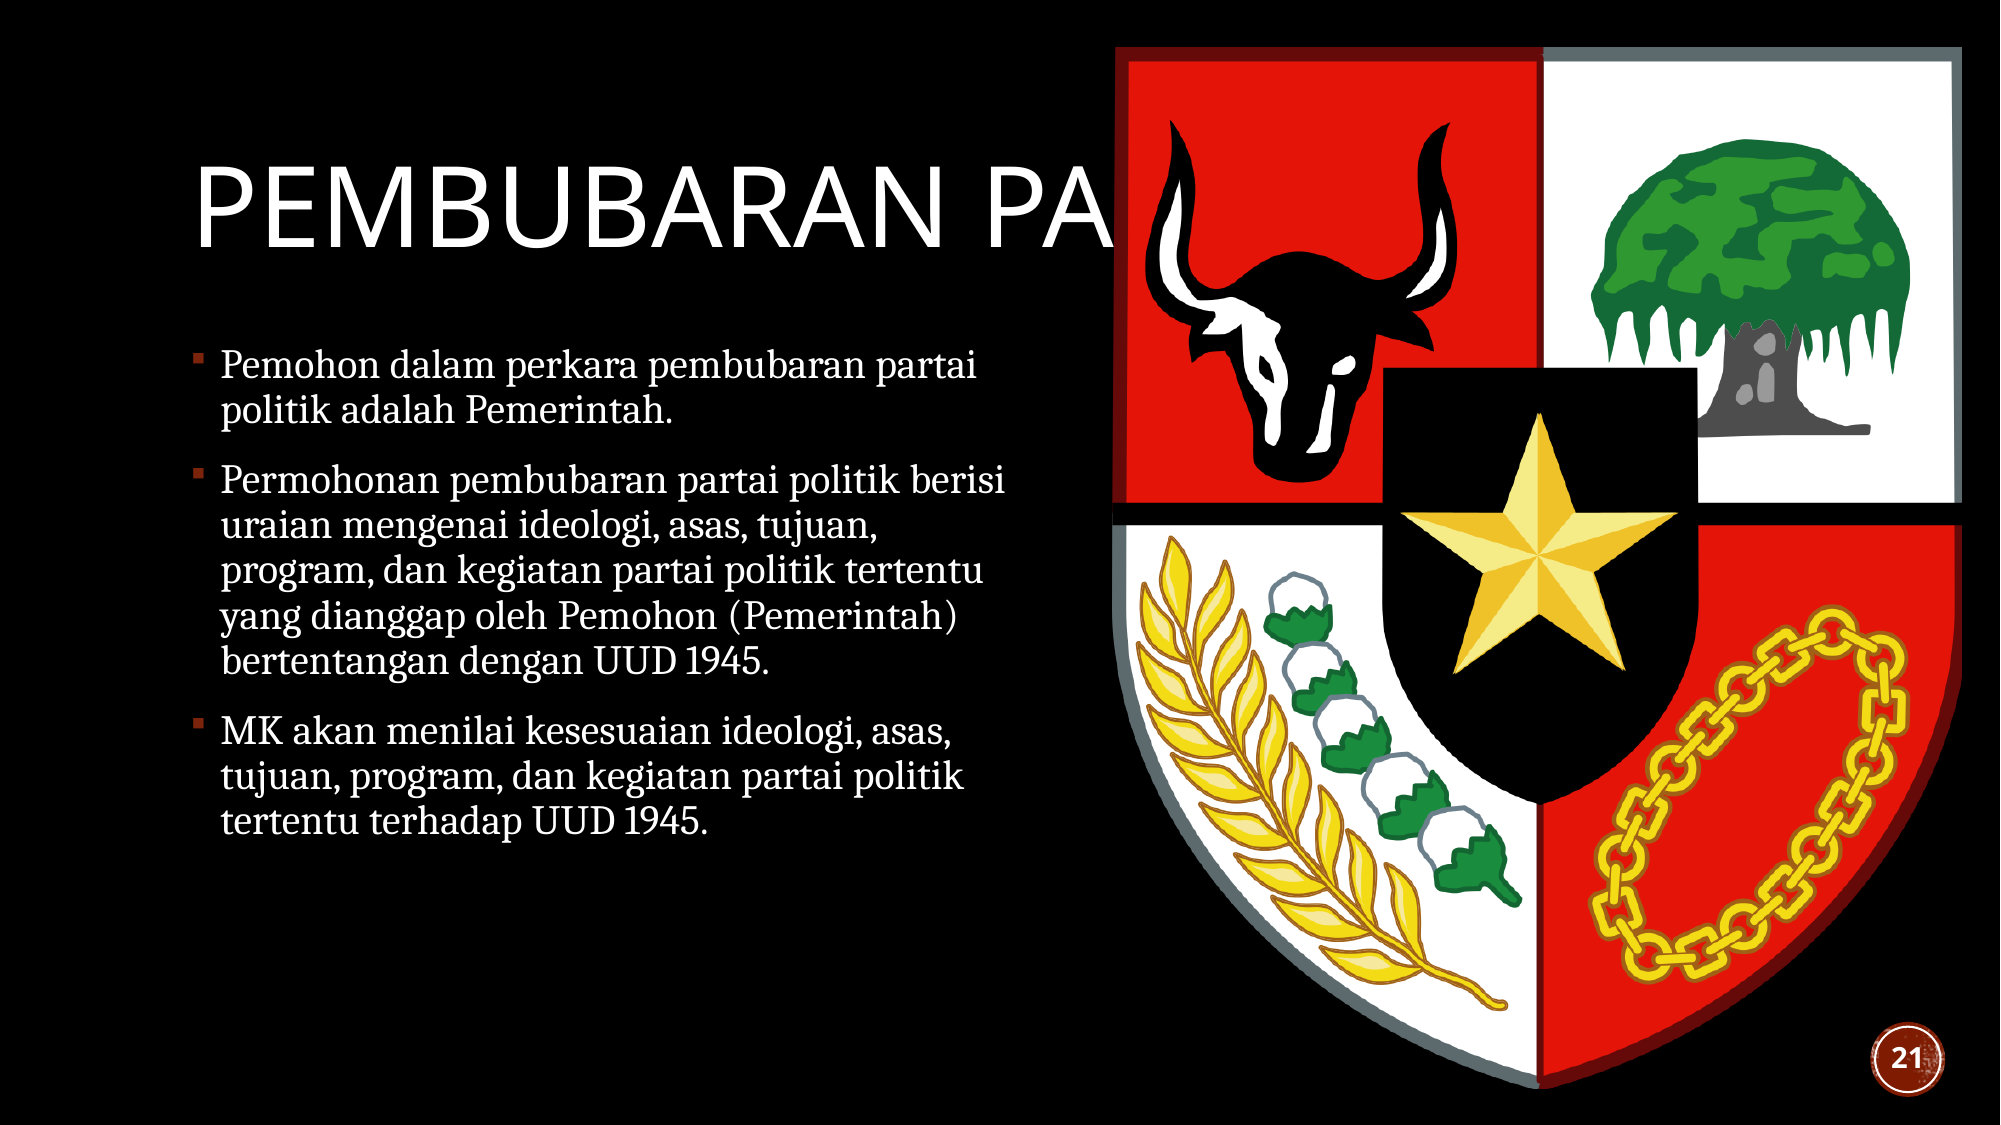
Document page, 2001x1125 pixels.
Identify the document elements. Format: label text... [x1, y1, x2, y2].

picture [1112, 47, 1962, 1090]
list Pemohon dalam perkara pembubaran partai politik adalah Pemerintah. Permohonan pembubaran partai politik berisi uraian mengenai ideologi, asas, tujuan, program, dan kegiatan partai politik tertentu yang dianggap oleh Pemohon (Pemerintah) bertentangan dengan UUD 1945. MK akan menilai kesesuaian ideologi, asas, tujuan, program, dan kegiatan partai politik tertentu terhadap UUD 1945. [175, 335, 1048, 1077]
title Pembubaran parpol [175, 79, 1112, 344]
